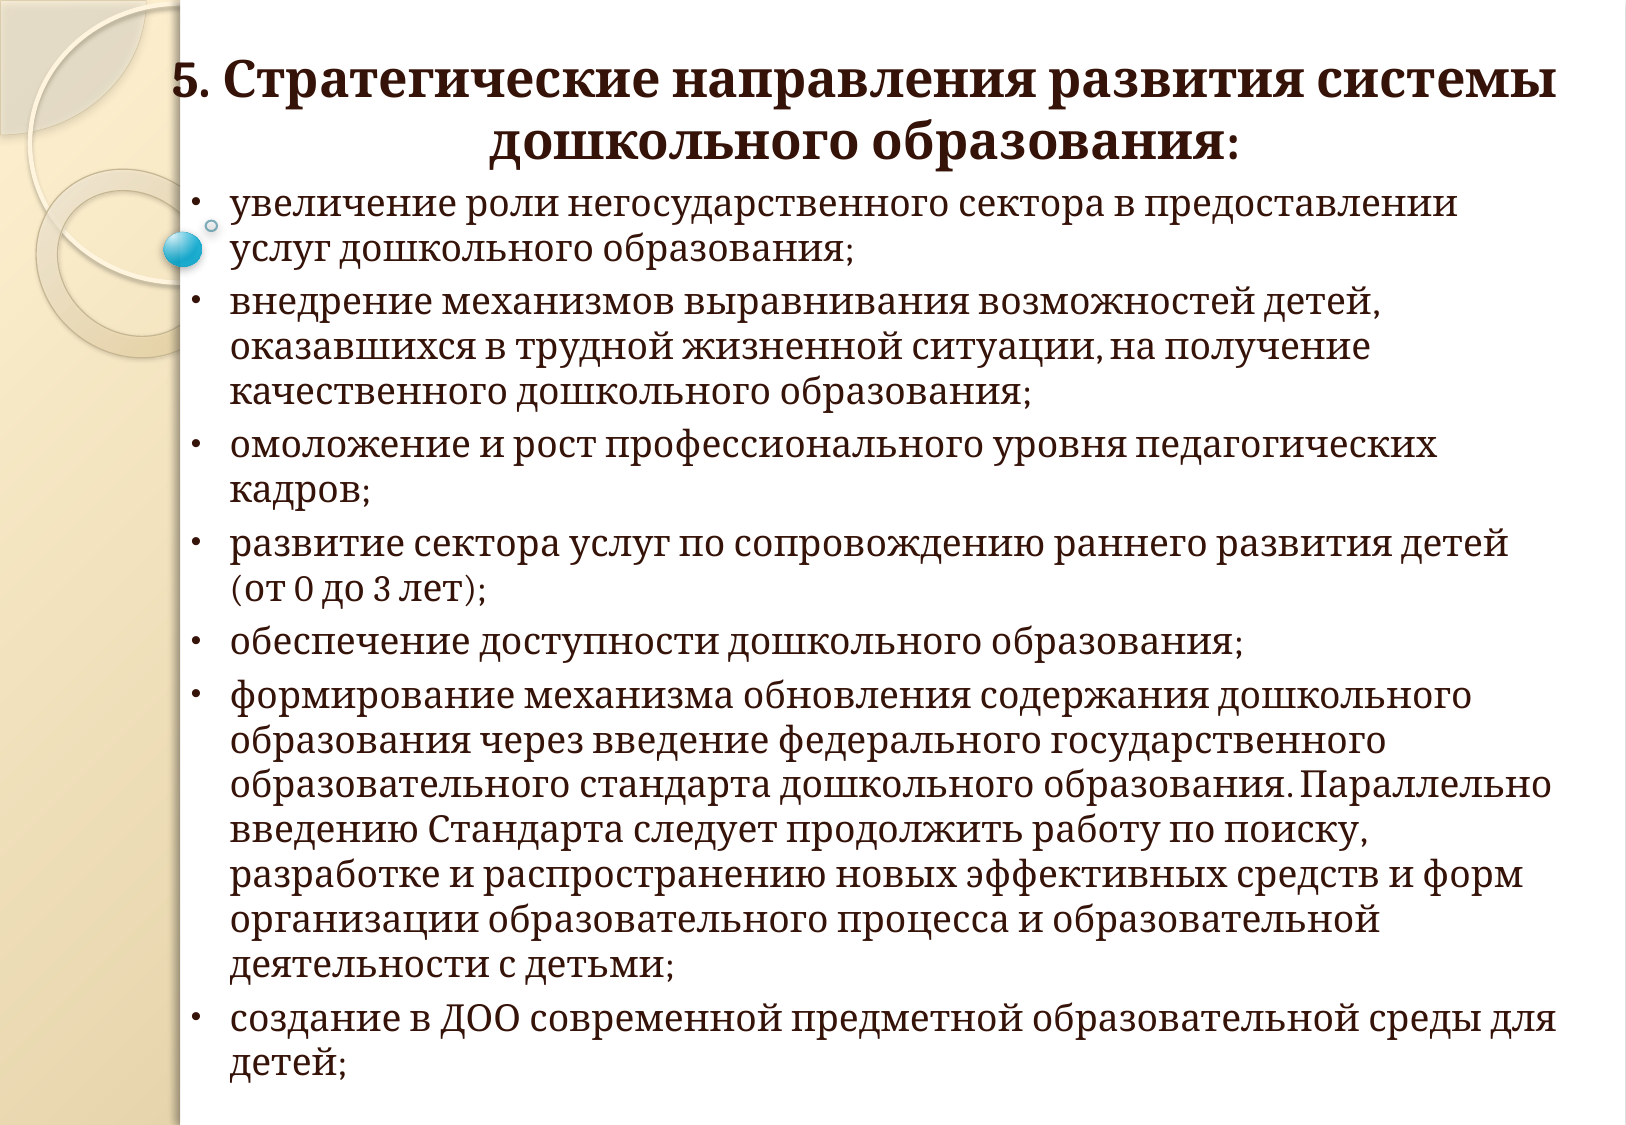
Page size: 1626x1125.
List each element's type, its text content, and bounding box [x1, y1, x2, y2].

subtitle 5. Стратегические направления развития системы дошкольного образования: увеличение роли негосударственного сектора в предоставлении услуг дошкольного образования; внедрение механизмов выравнивания возможностей детей, оказавшихся в трудной жизненной ситуации, на получение качественного дошкольного образования; омоложение и рост профессионального уровня педагогических кадров; развитие сектора услуг по сопровождению раннего развития детей (от 0 до 3 лет); обеспечение доступности дошкольного образования; формирование механизма обновления содержания дошкольного образования через введение федерального государственного образовательного стандарта дошкольного образования. Параллельно введению Стандарта следует продолжить работу по поиску, разработке и распространению новых эффективных средств и форм организации образовательного процесса и образовательной деятельности с детьми; создание в ДОО современной предметной образовательной среды для детей; [44, 42, 1581, 1094]
